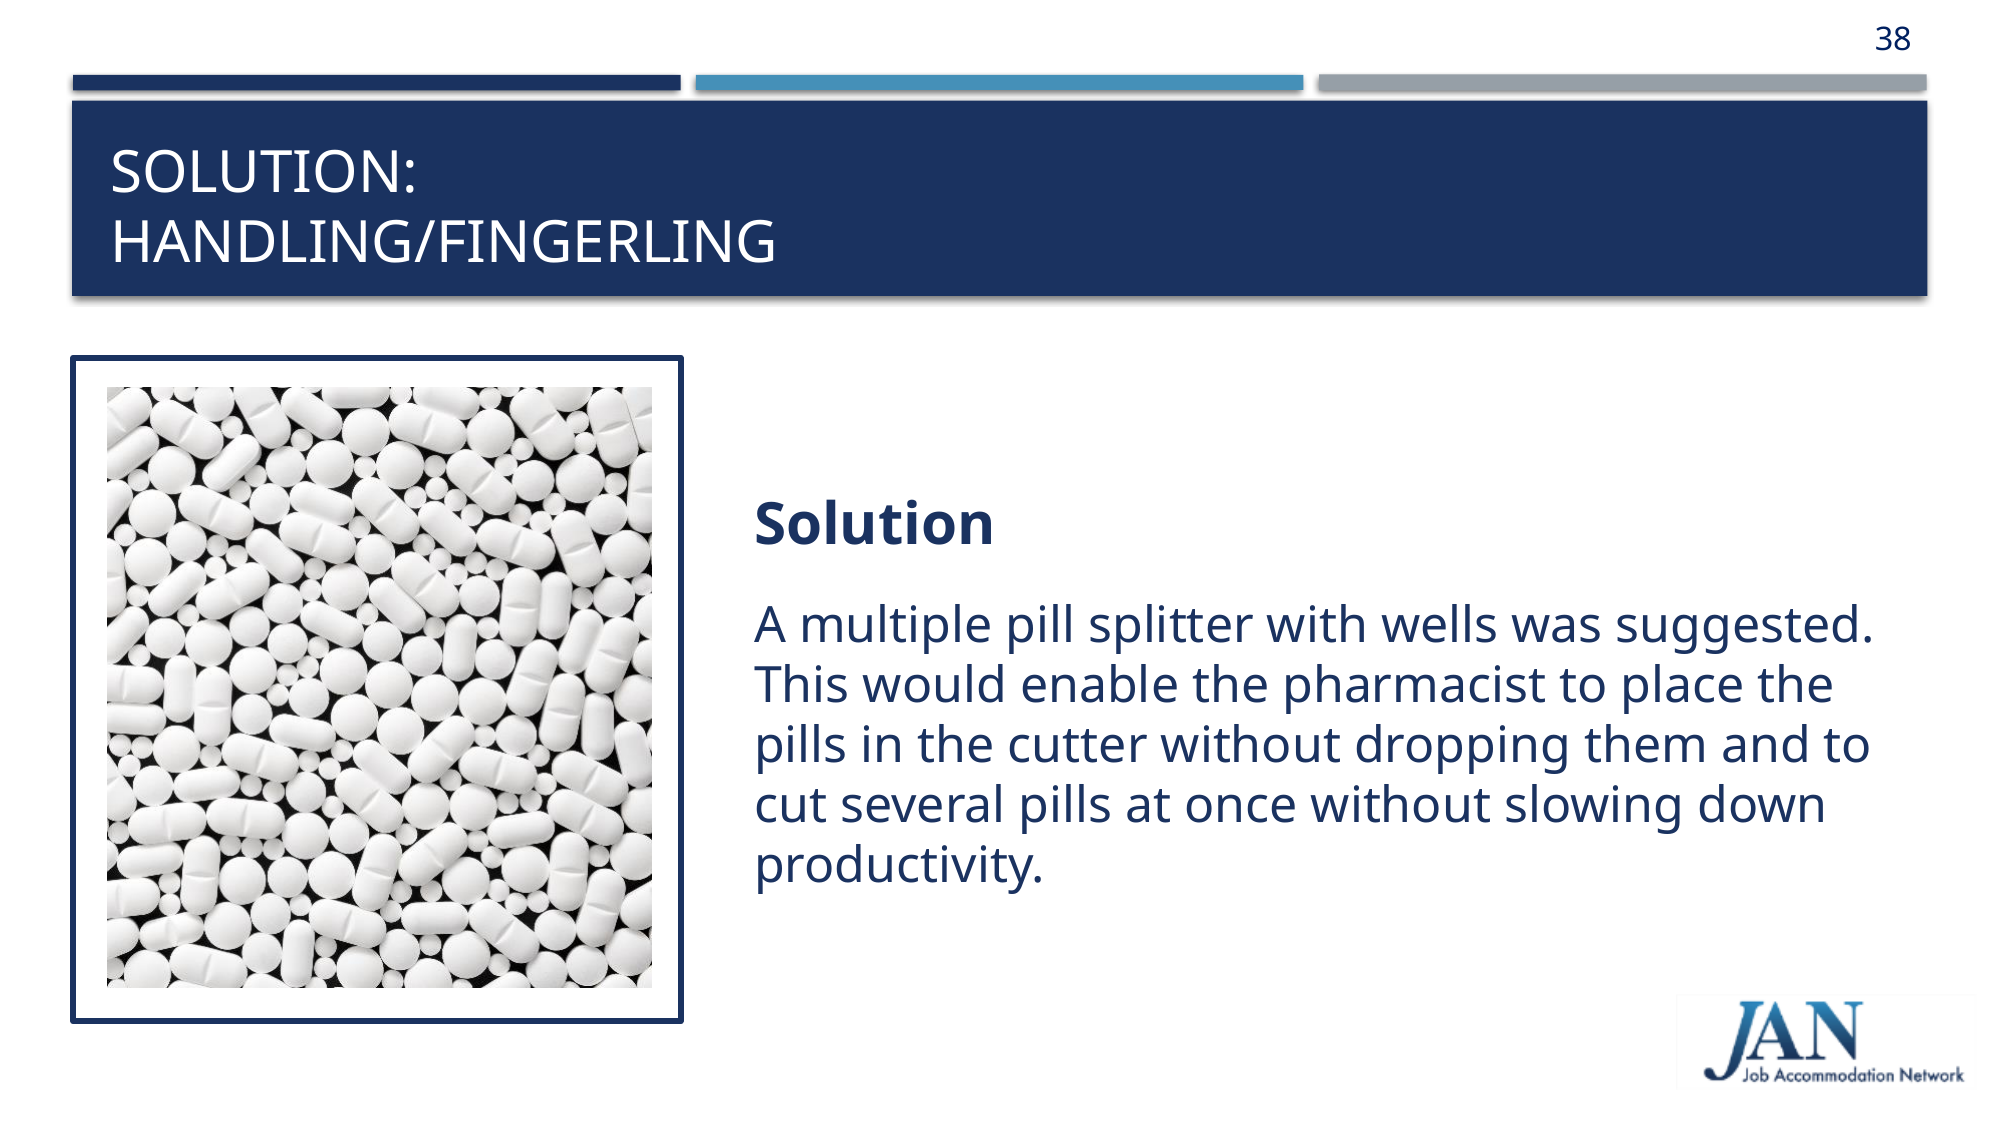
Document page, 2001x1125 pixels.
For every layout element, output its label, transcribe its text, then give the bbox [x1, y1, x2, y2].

text_box [71, 356, 682, 1023]
picture [107, 386, 652, 988]
text_box 38 [1754, 10, 1927, 70]
title Solution: HANDLING/Fingerling [95, 115, 1905, 282]
picture [1676, 994, 1977, 1090]
list Solution A multiple pill splitter with wells was suggested. This would enable the pharmacist to place the pills in the cutter without dropping them and to cut several pills at once without slowing down productivity. [739, 357, 1905, 1022]
